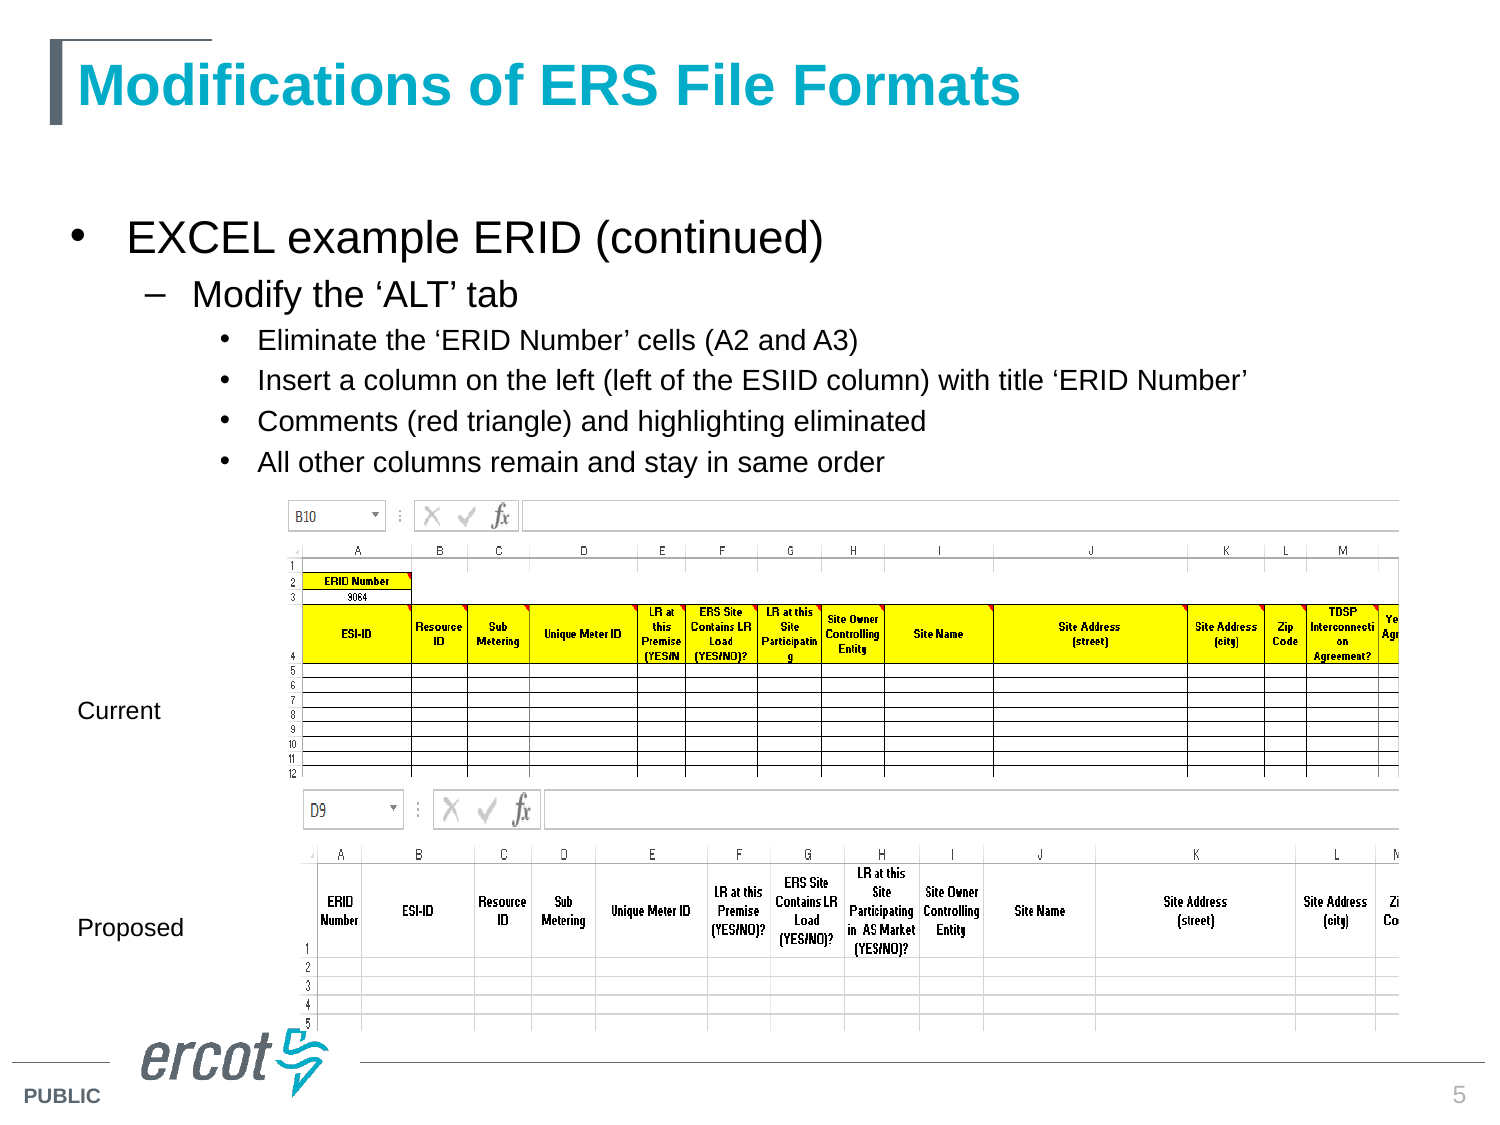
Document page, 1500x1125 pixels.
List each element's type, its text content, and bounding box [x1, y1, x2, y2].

text_box Proposed [62, 904, 200, 950]
list EXCEL example ERID (continued) Modify the ‘ALT’ tab Eliminate the ‘ERID Number’ cells (A2 and A3) Insert a column on the left (left of the ESIID column) with title ‘ERID Number’ Comments (red triangle) and highlighting eliminated All other columns remain and stay in same order [55, 200, 1456, 909]
picture [137, 493, 1399, 1100]
slide_number 5 [1437, 1076, 1475, 1112]
title Modifications of ERS File Formats [62, 39, 1450, 138]
text_box Current [62, 687, 177, 733]
